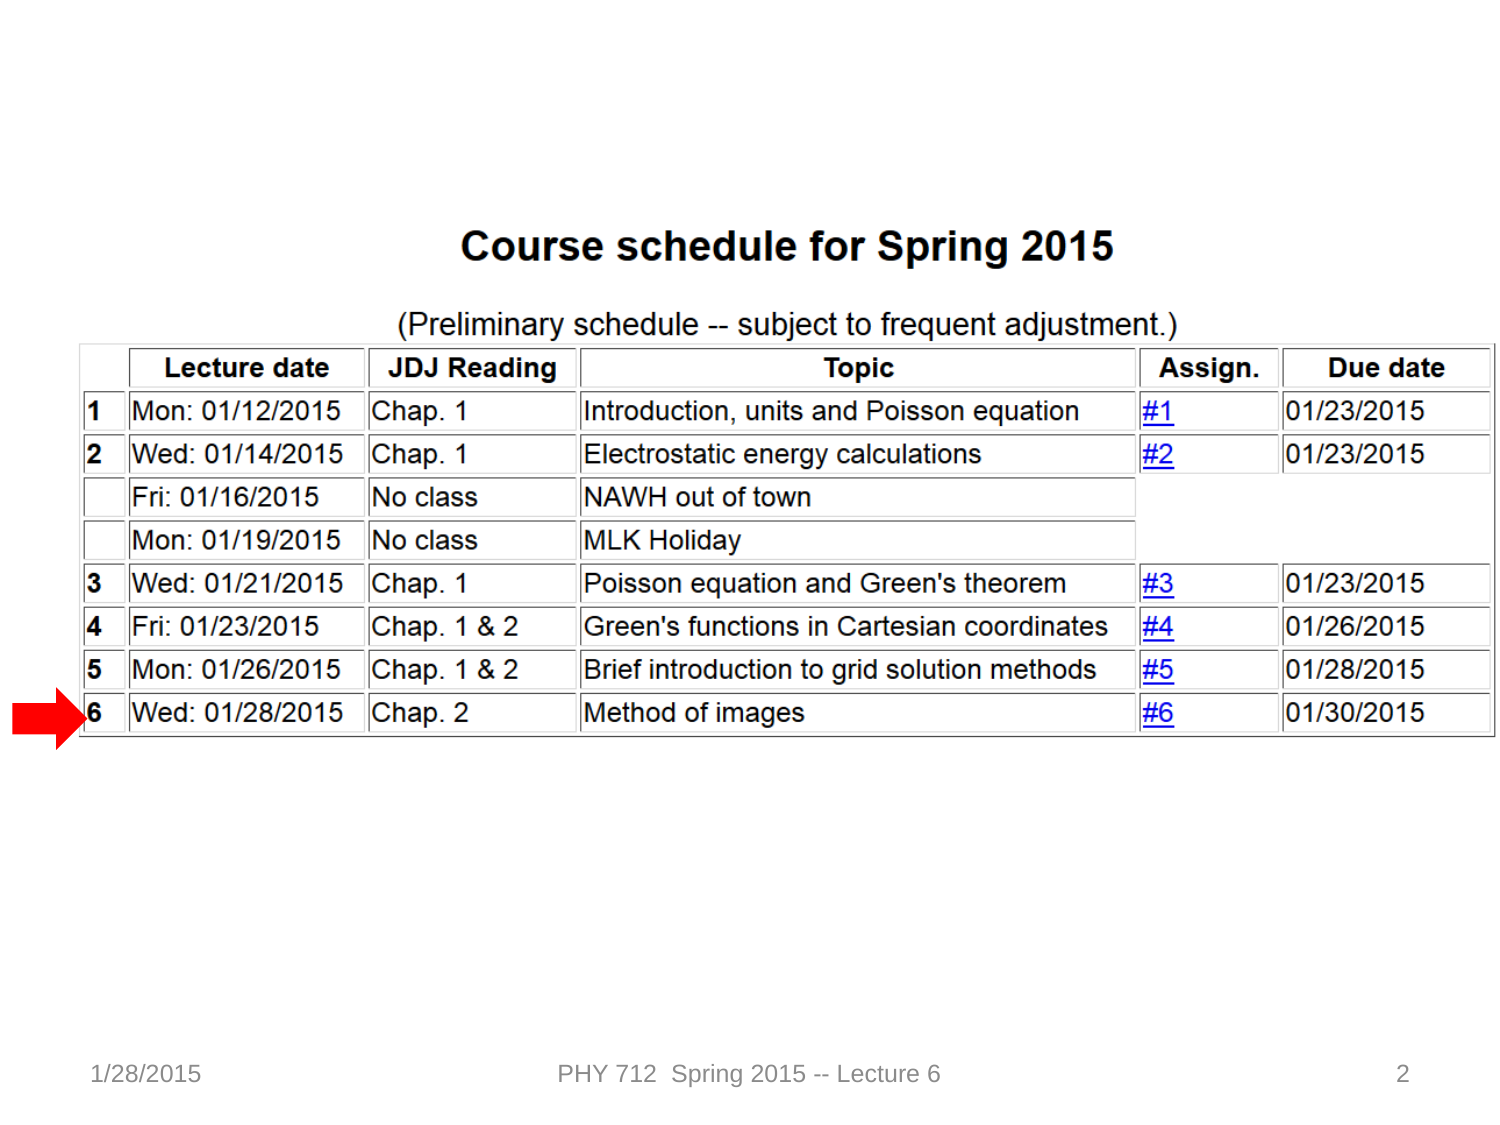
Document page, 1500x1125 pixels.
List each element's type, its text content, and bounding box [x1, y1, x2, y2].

text_box [10, 700, 44, 737]
slide_number 2 [1074, 1042, 1425, 1103]
picture [49, 199, 1500, 751]
footer PHY 712 Spring 2015 -- Lecture 6 [512, 1042, 988, 1103]
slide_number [75, 1042, 425, 1103]
